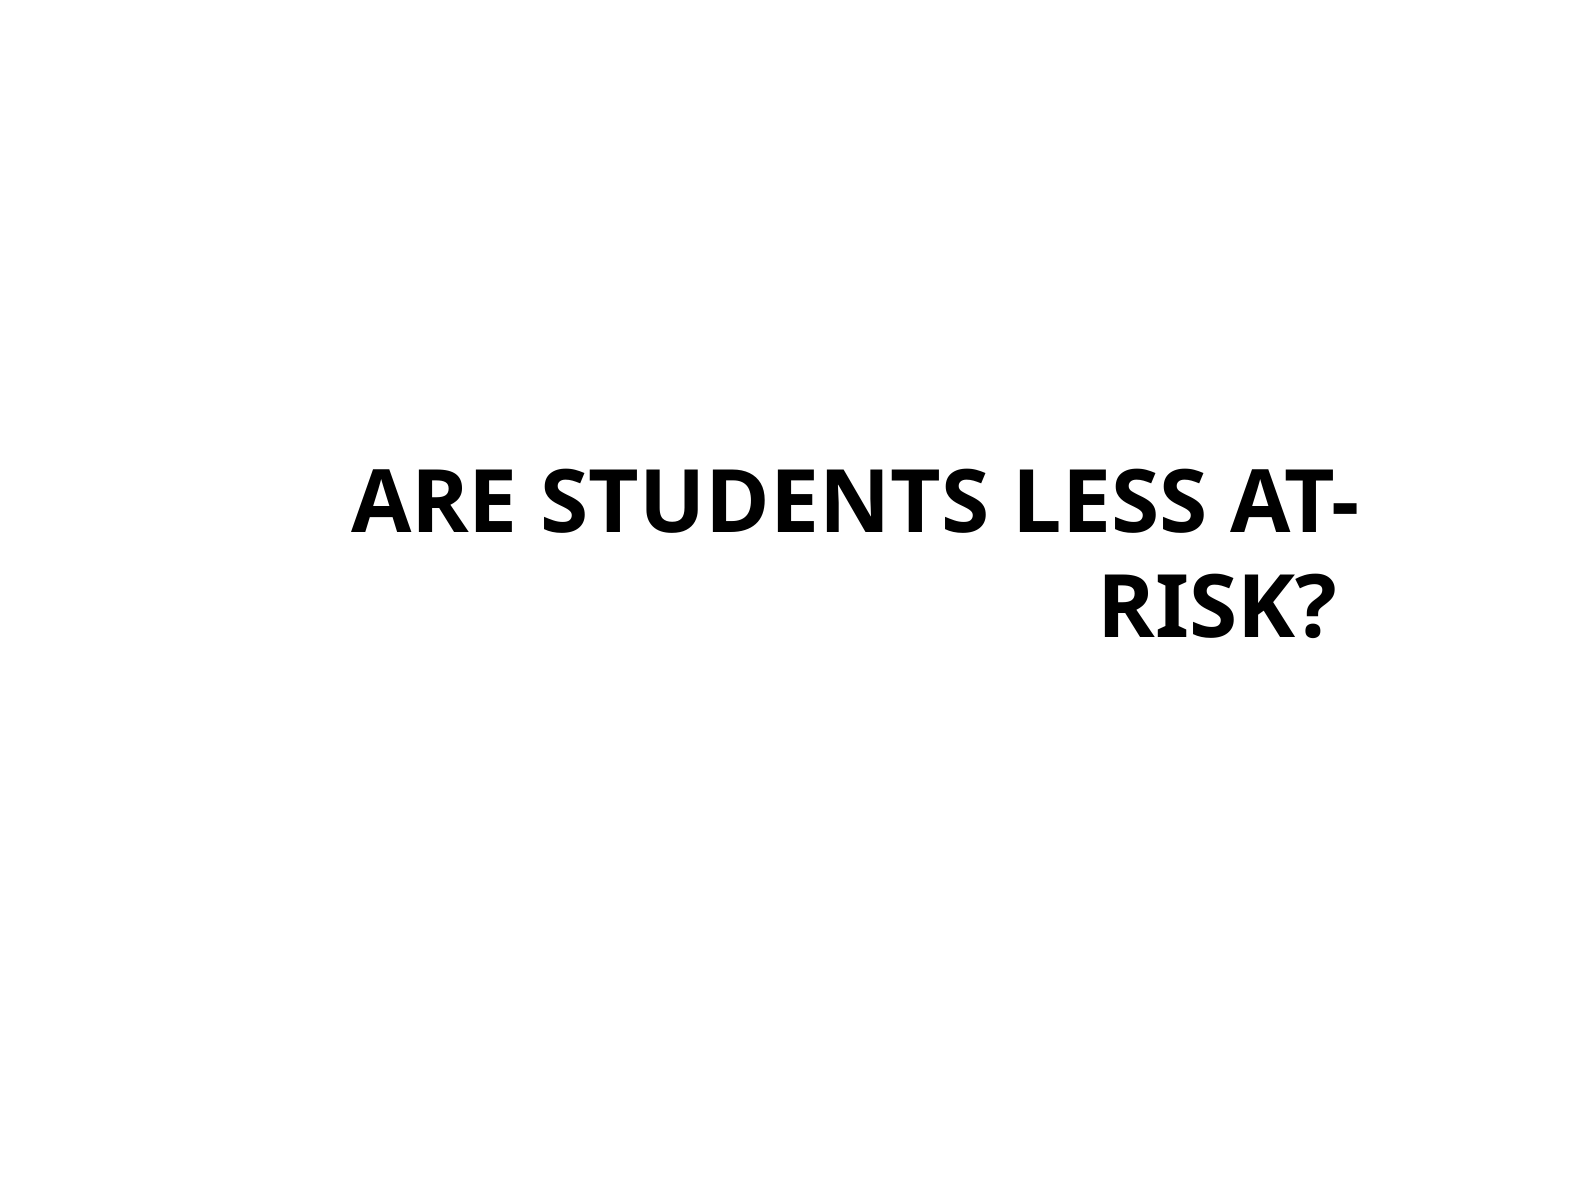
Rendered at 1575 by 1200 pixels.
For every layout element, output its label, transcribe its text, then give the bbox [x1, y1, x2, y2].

title Are students less at-risk? [137, 437, 1375, 676]
